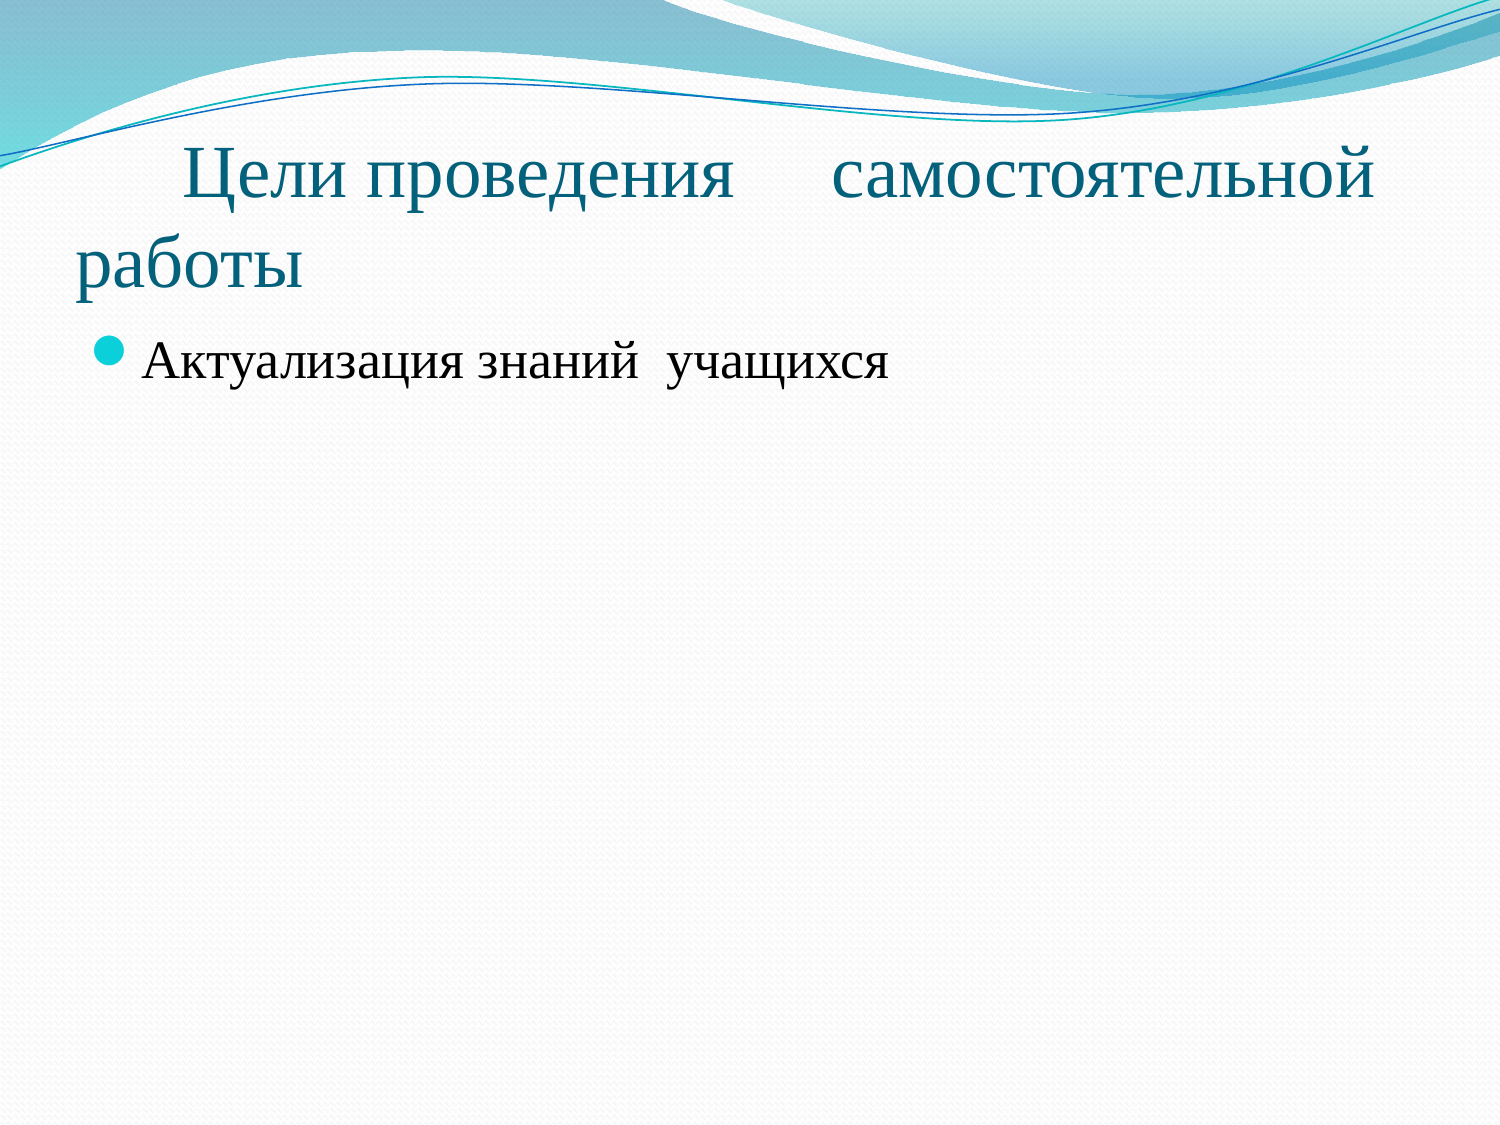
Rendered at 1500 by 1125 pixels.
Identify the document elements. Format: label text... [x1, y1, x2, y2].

list Актуализация знаний учащихся [75, 317, 1425, 1038]
title Цели проведения самостоятельной работы [75, 115, 1425, 303]
